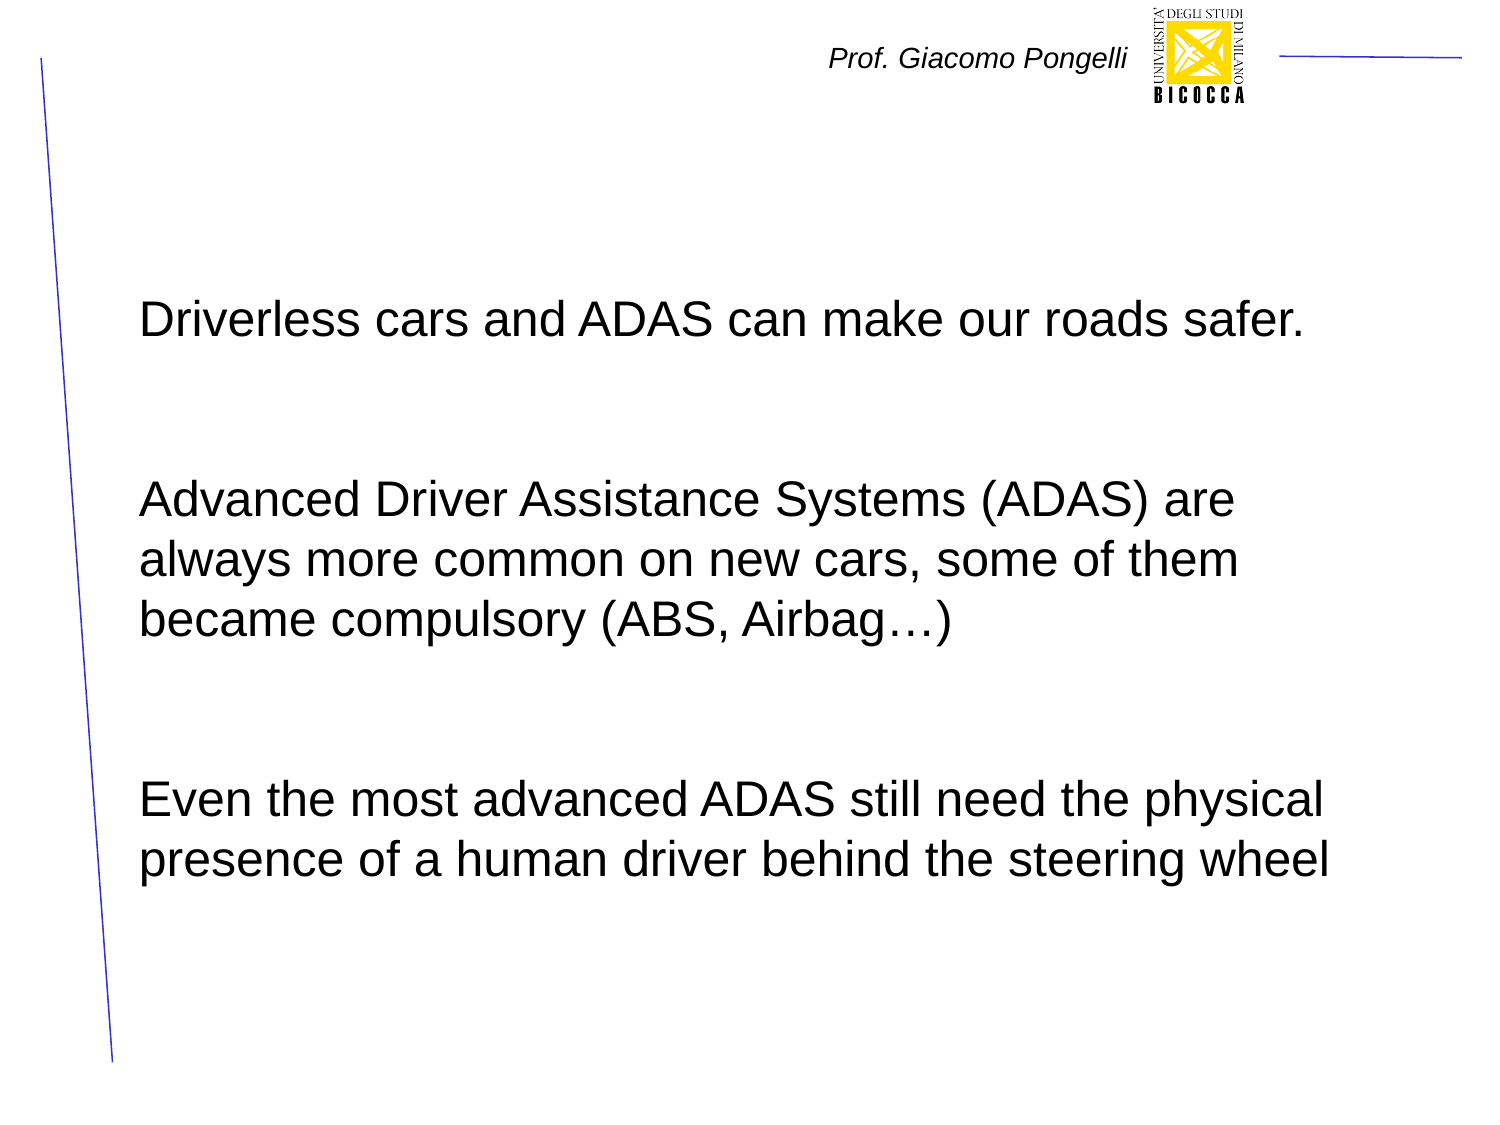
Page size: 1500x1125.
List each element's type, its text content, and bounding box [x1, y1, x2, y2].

picture [1151, 5, 1248, 107]
title Driverless cars and ADAS can make our roads safer. Advanced Driver Assistance Systems (ADAS) are always more common on new cars, some of them became compulsory (ABS, Airbag…) Even the most advanced ADAS still need the physical presence of a human driver behind the steering wheel [123, 196, 1399, 976]
